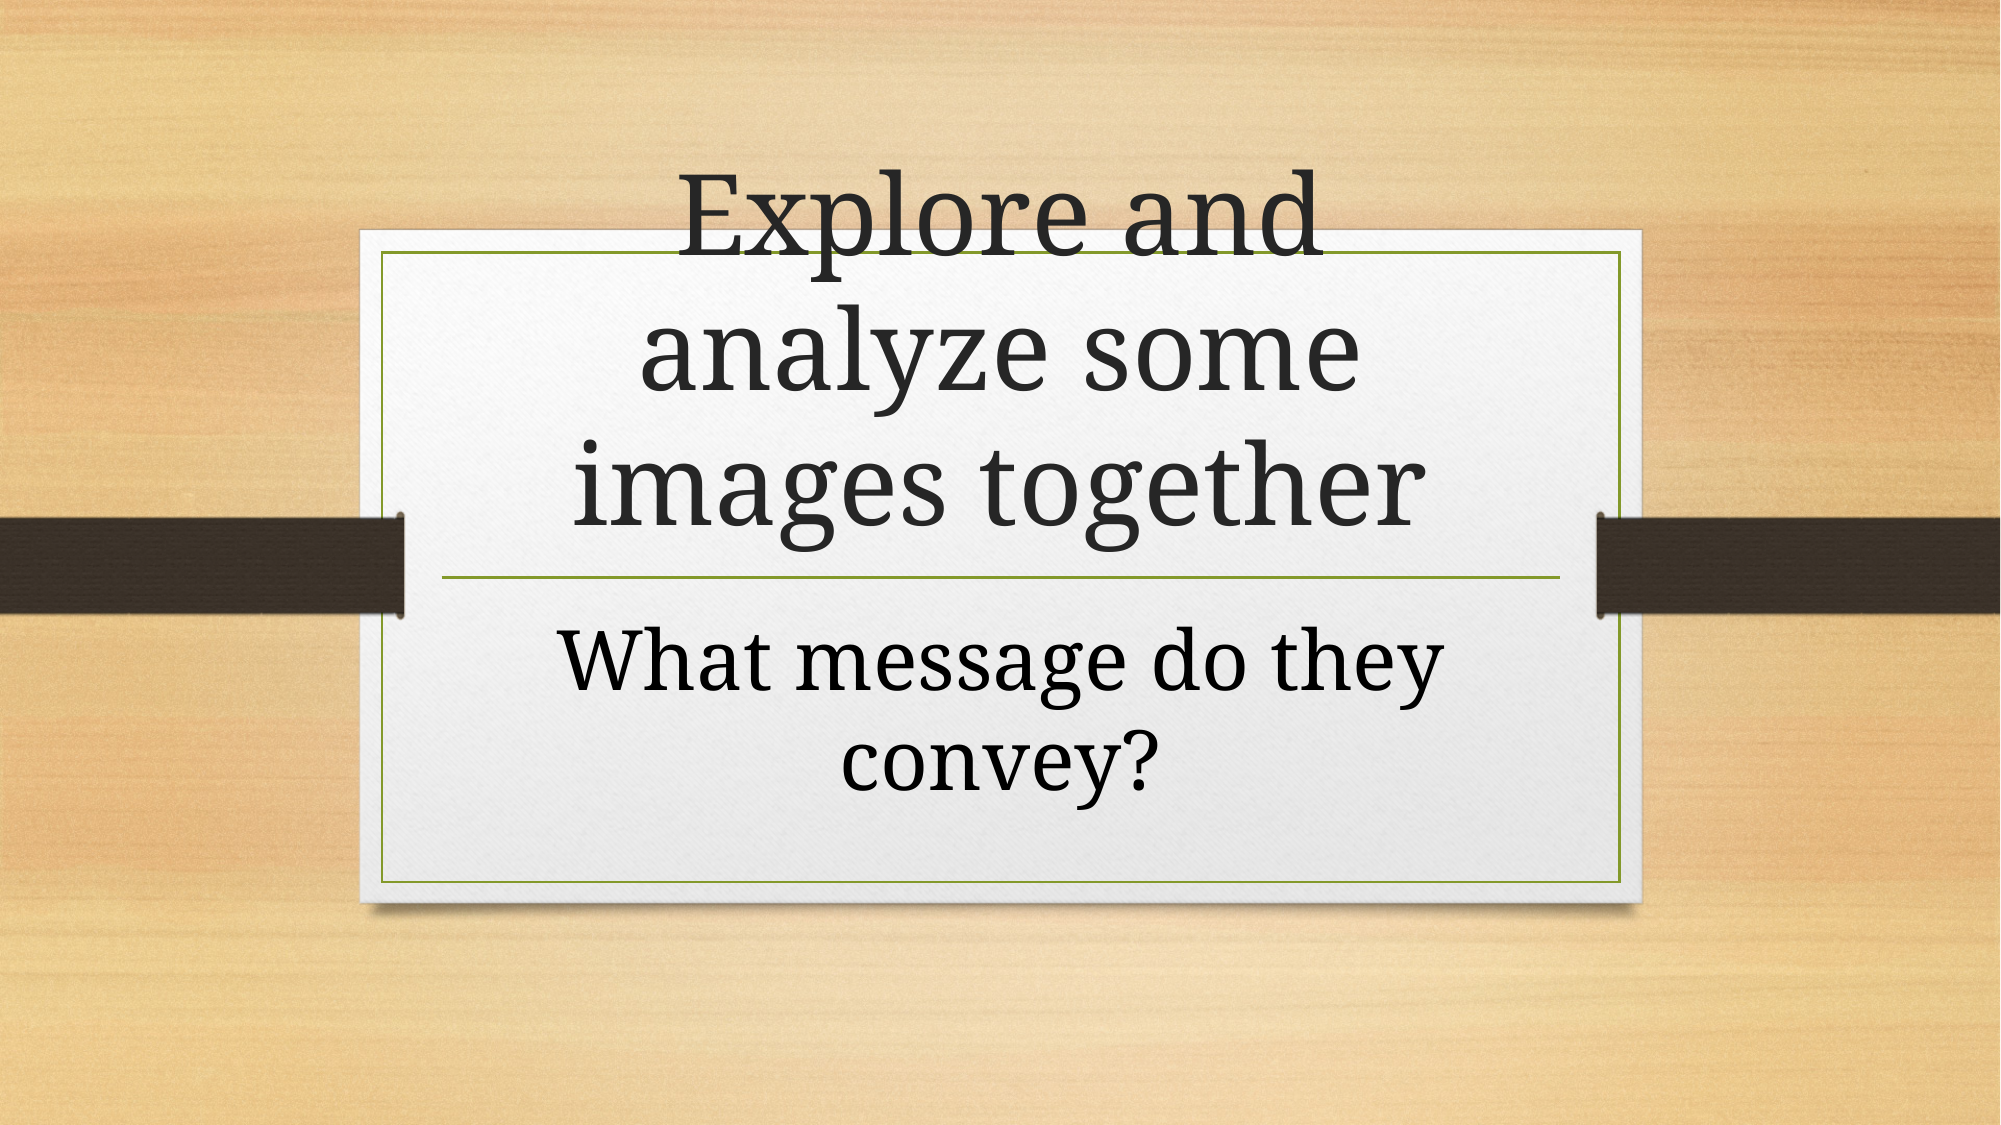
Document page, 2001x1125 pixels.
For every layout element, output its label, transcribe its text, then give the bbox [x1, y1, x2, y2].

subtitle What message do they convey? [441, 600, 1560, 817]
title Explore and analyze some images together [441, 306, 1560, 556]
picture [0, 0, 2001, 1125]
